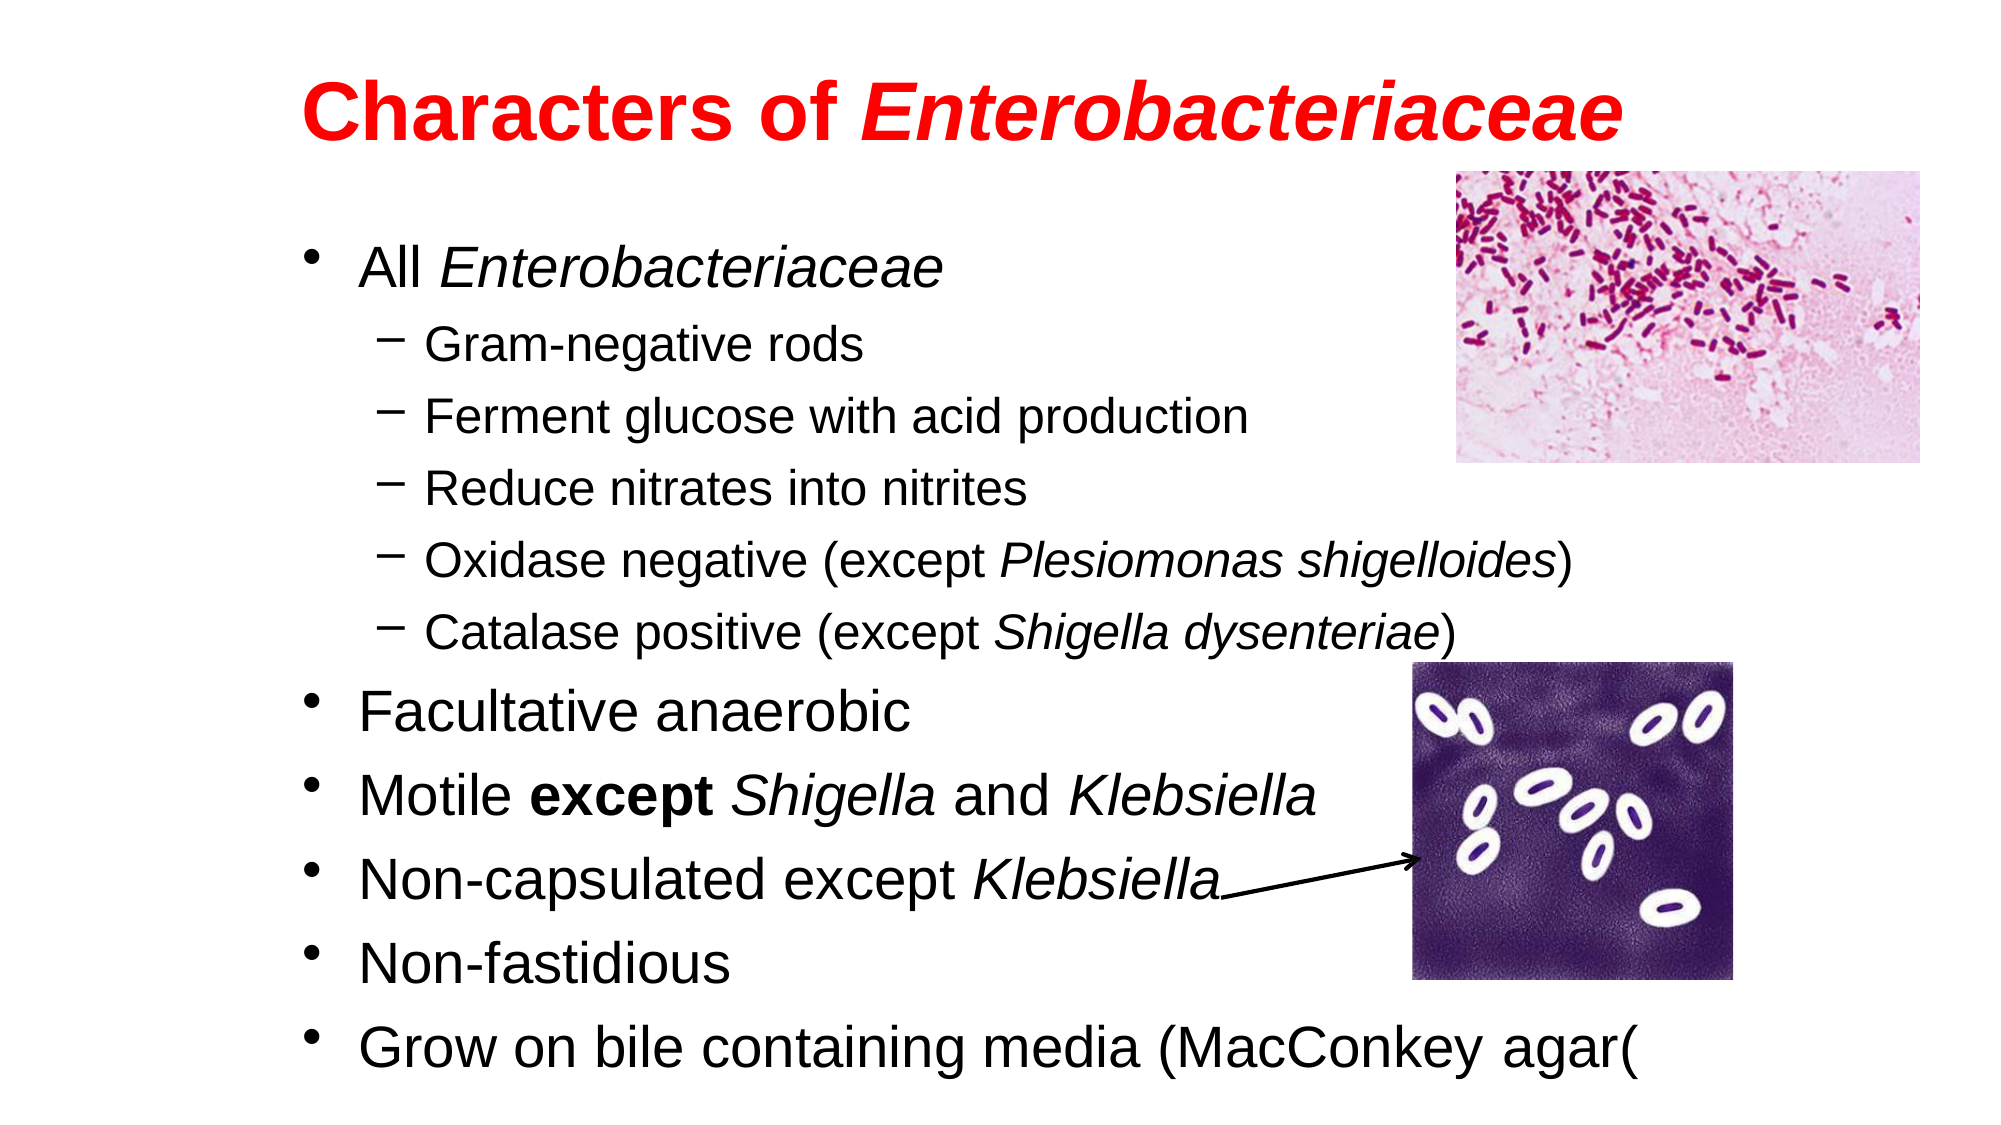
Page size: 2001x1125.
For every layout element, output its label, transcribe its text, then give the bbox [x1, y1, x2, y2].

title Characters of Enterobacteriaceae [301, 32, 1764, 212]
text_box All Enterobacteriaceae Gram-negative rods Ferment glucose with acid production Reduce nitrates into nitrites Oxidase negative (except Plesiomonas shigelloides) Catalase positive (except Shigella dysenteriae) Facultative anaerobic Motile except Shigella and Klebsiella Non-capsulated except Klebsiella Non-fastidious Grow on bile containing media (MacConkey agar( [300, 212, 1643, 1079]
text_box [1220, 852, 1422, 900]
text_box [1412, 662, 1734, 980]
picture [1456, 171, 1920, 463]
